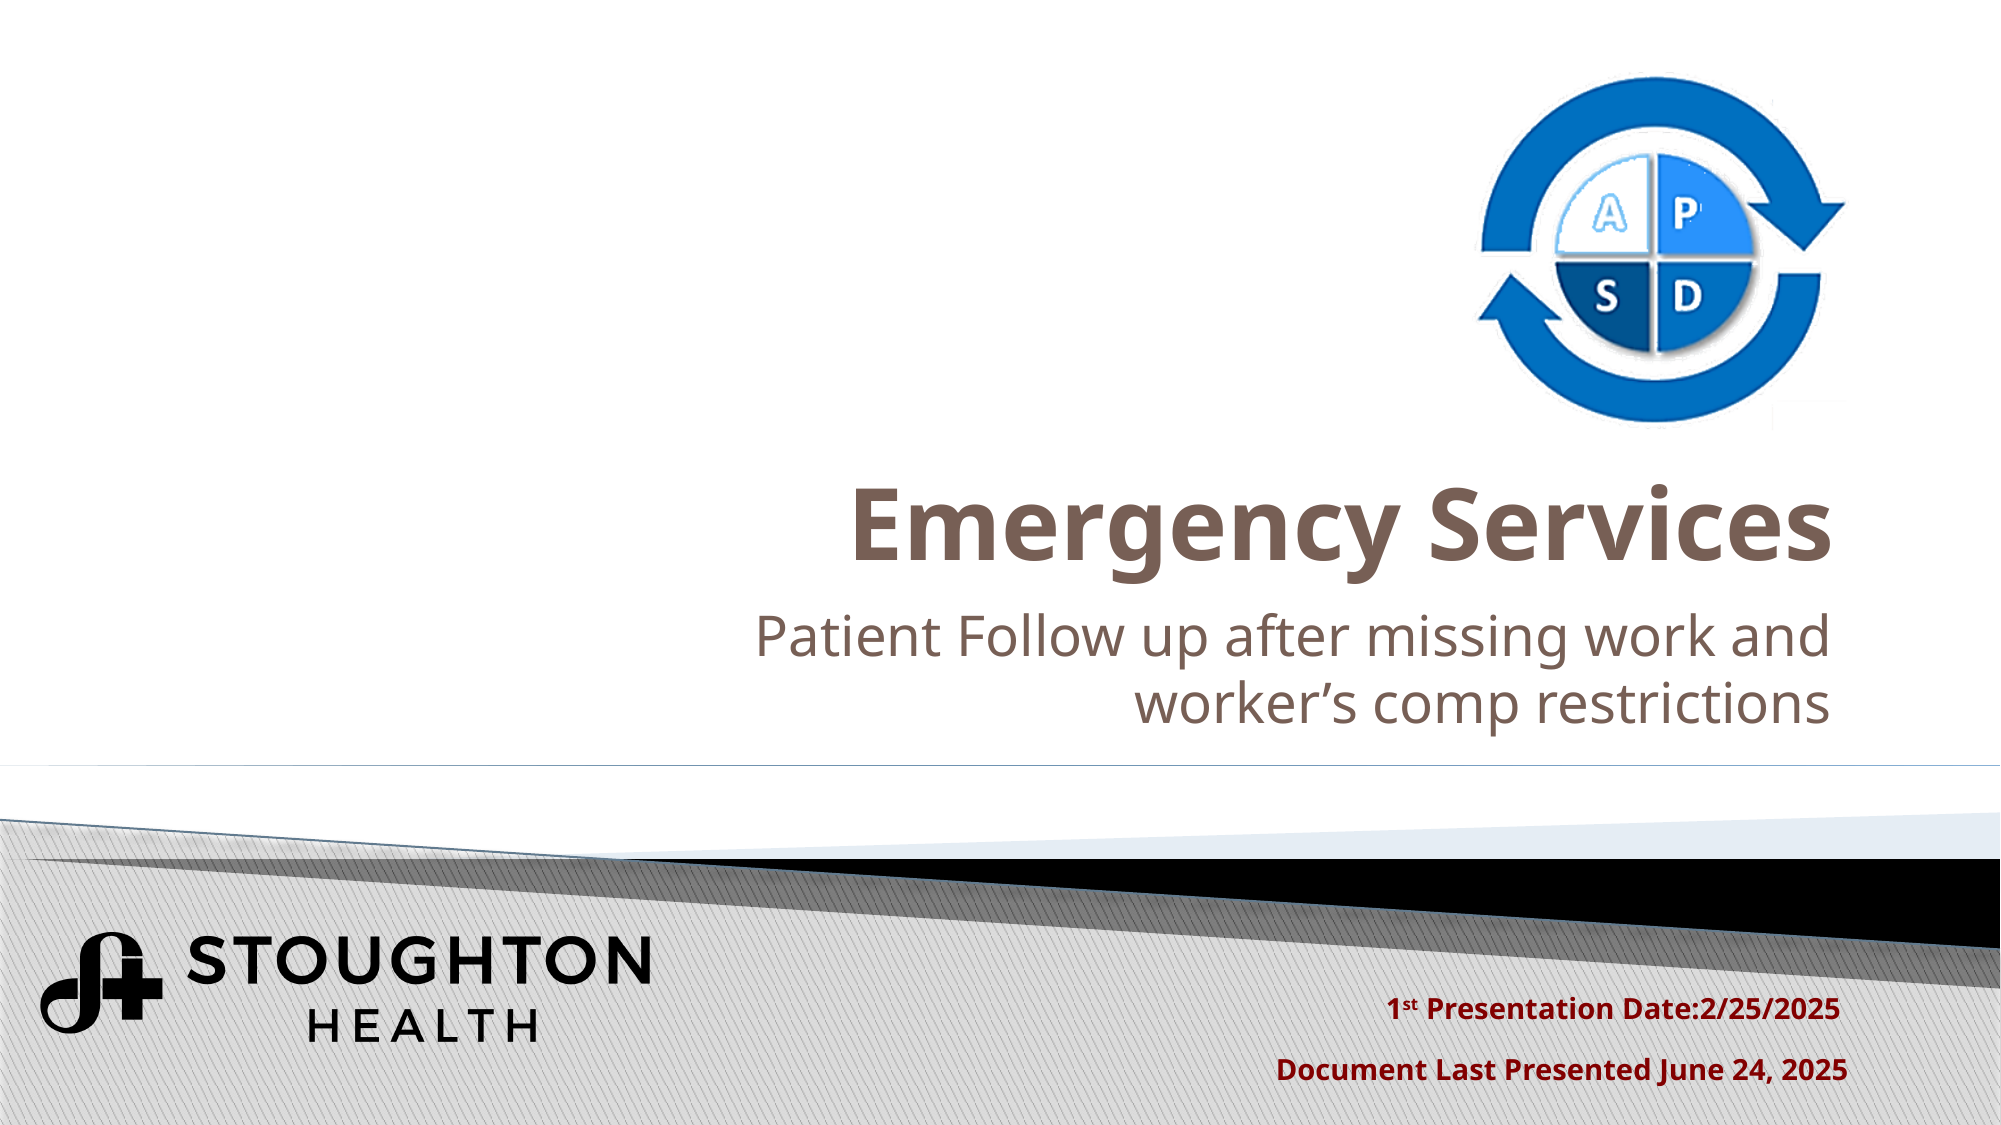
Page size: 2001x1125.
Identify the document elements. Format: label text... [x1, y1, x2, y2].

text_box PLAN [185, 838, 205, 843]
title Emergency Services [150, 287, 1850, 588]
table_cell Document Last Presented June 24, 2025 [939, 1042, 1864, 1102]
text_box PLAN [329, 847, 349, 852]
text_box PLAN [281, 844, 300, 849]
text_box PLAN [136, 835, 156, 839]
picture [1469, 66, 1851, 438]
table_cell To review onboarding schedule for new hire [33, 933, 656, 1054]
text_box PLAN [39, 828, 60, 833]
subtitle Patient Follow up after missing work and worker’s comp restrictions [542, 592, 1850, 790]
subtitle New Employee Orientation Competency checklist [0, 822, 504, 1125]
text_box PLAN [425, 854, 445, 858]
table_header 1st Presentation Date:2/25/2025 [939, 981, 1864, 1042]
text_box PLAN [88, 832, 108, 836]
picture [7, 859, 2000, 989]
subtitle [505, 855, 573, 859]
picture [40, 932, 651, 1042]
text_box PLAN [233, 841, 253, 846]
text_box PLAN [376, 851, 397, 855]
